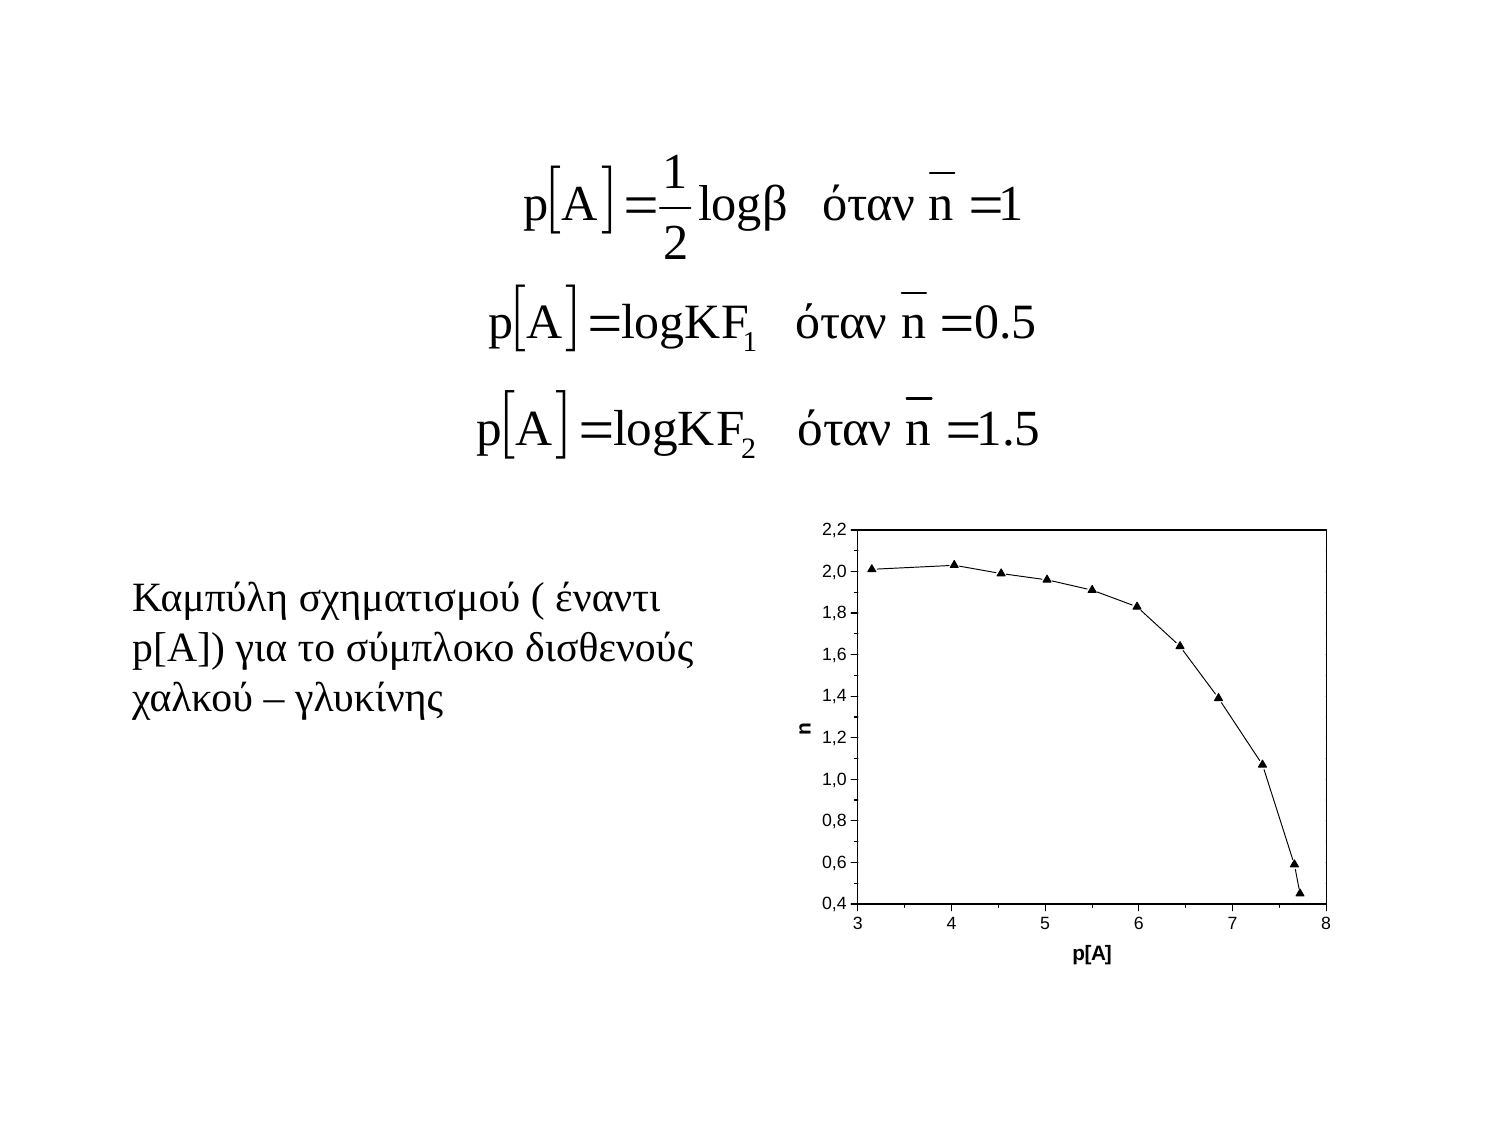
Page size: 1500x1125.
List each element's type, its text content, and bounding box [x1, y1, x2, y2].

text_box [761, 468, 1387, 999]
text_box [468, 386, 1047, 468]
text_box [480, 280, 1044, 360]
list Καμπύλη σχηματισμού ( έναντι p[A]) για το σύμπλοκο δισθενούς χαλκού – γλυκίνης [116, 562, 730, 838]
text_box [515, 140, 1029, 271]
